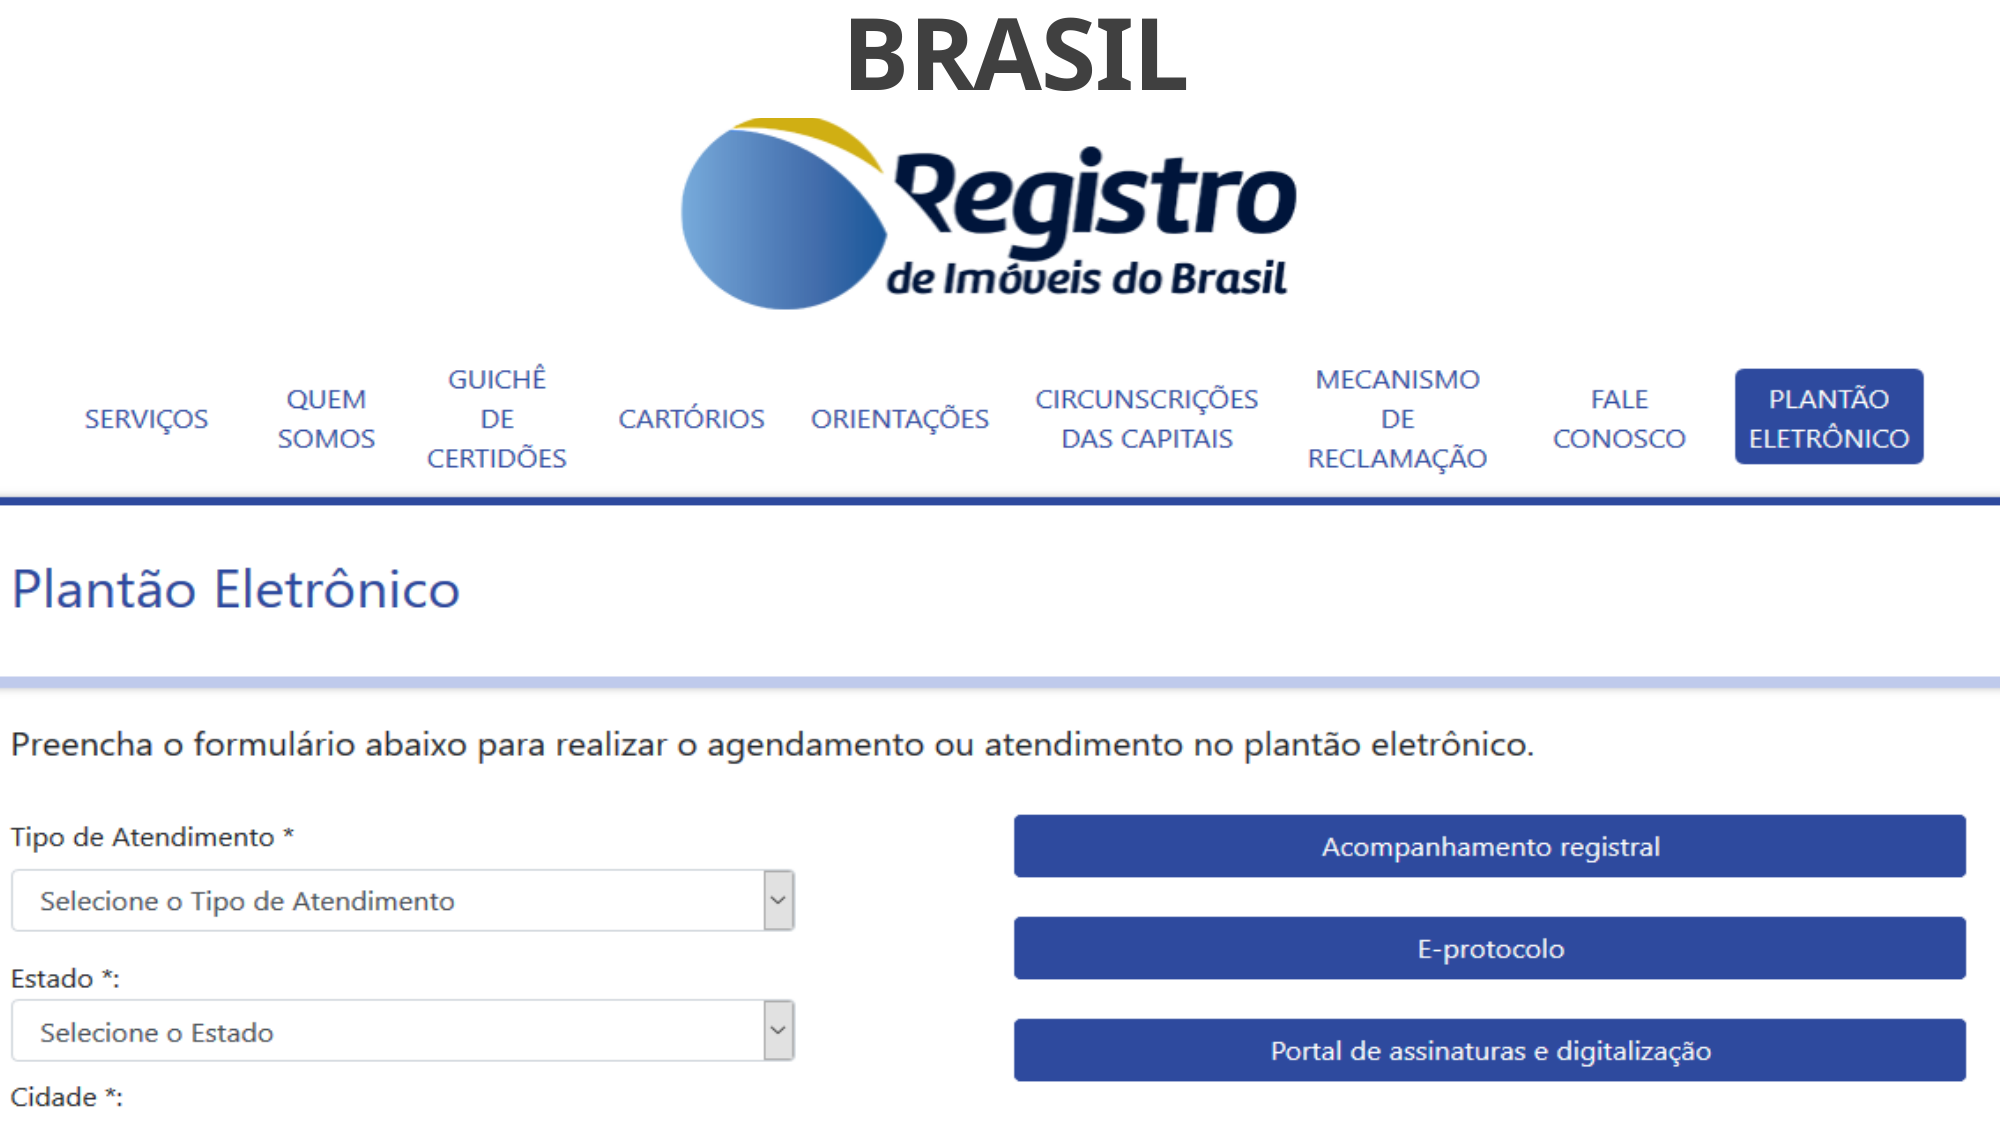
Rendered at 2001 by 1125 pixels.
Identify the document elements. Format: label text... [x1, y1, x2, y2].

picture [0, 117, 2000, 1125]
title REGISTRO DE IMOBLES DEL BRASIL [204, 0, 1855, 113]
